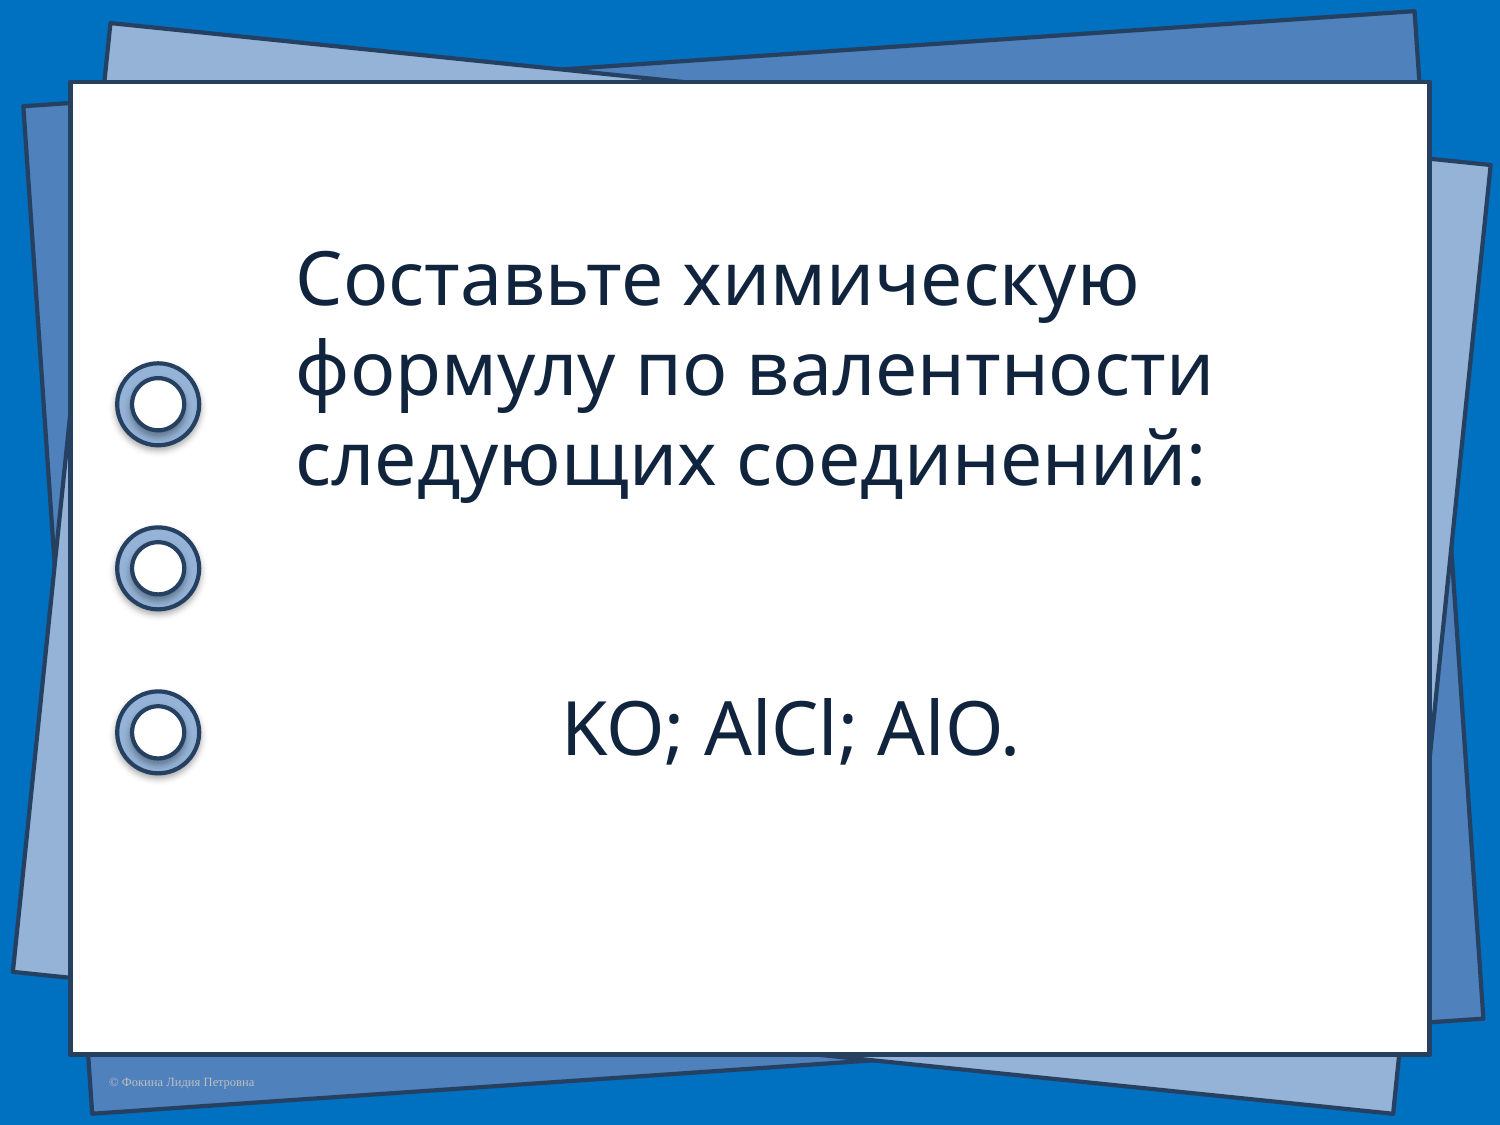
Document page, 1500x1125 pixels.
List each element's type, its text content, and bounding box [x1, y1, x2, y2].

text_box Составьте химическую формулу по валентности следующих соединений: KO; AlCl; AlO. [281, 222, 1301, 778]
